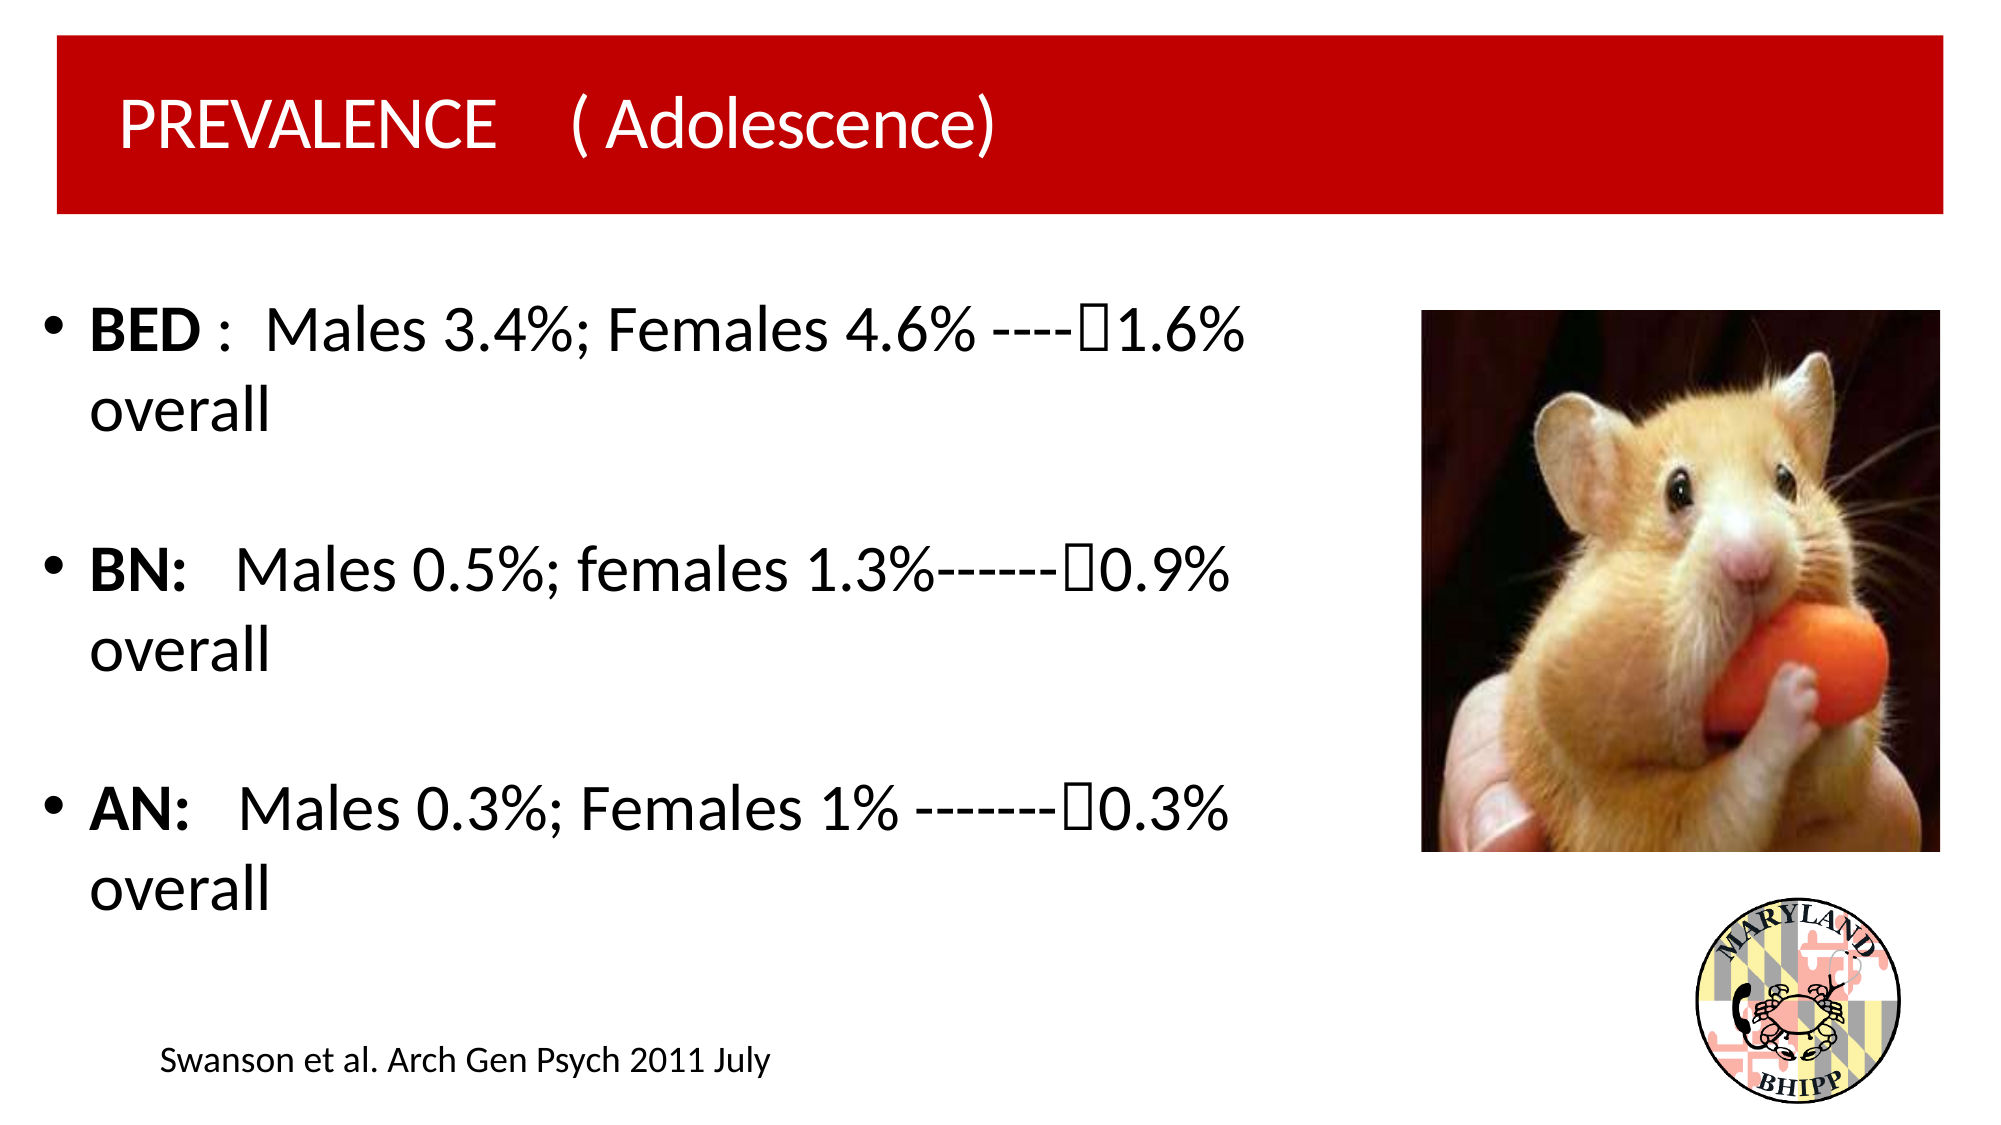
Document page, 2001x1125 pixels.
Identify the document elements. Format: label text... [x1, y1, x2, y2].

text_box Swanson et al. Arch Gen Psych 2011 July [144, 1027, 1835, 1088]
picture [1689, 889, 1907, 1112]
picture [1421, 309, 1941, 852]
title PREVALENCE ( Adolescence) [103, 50, 1835, 200]
text_box BED : Males 3.4%; Females 4.6% ----1.6% overall BN: Males 0.5%; females 1.3%------0.9% overall AN: Males 0.3%; Females 1% -------0.3% overall [27, 277, 1300, 1012]
